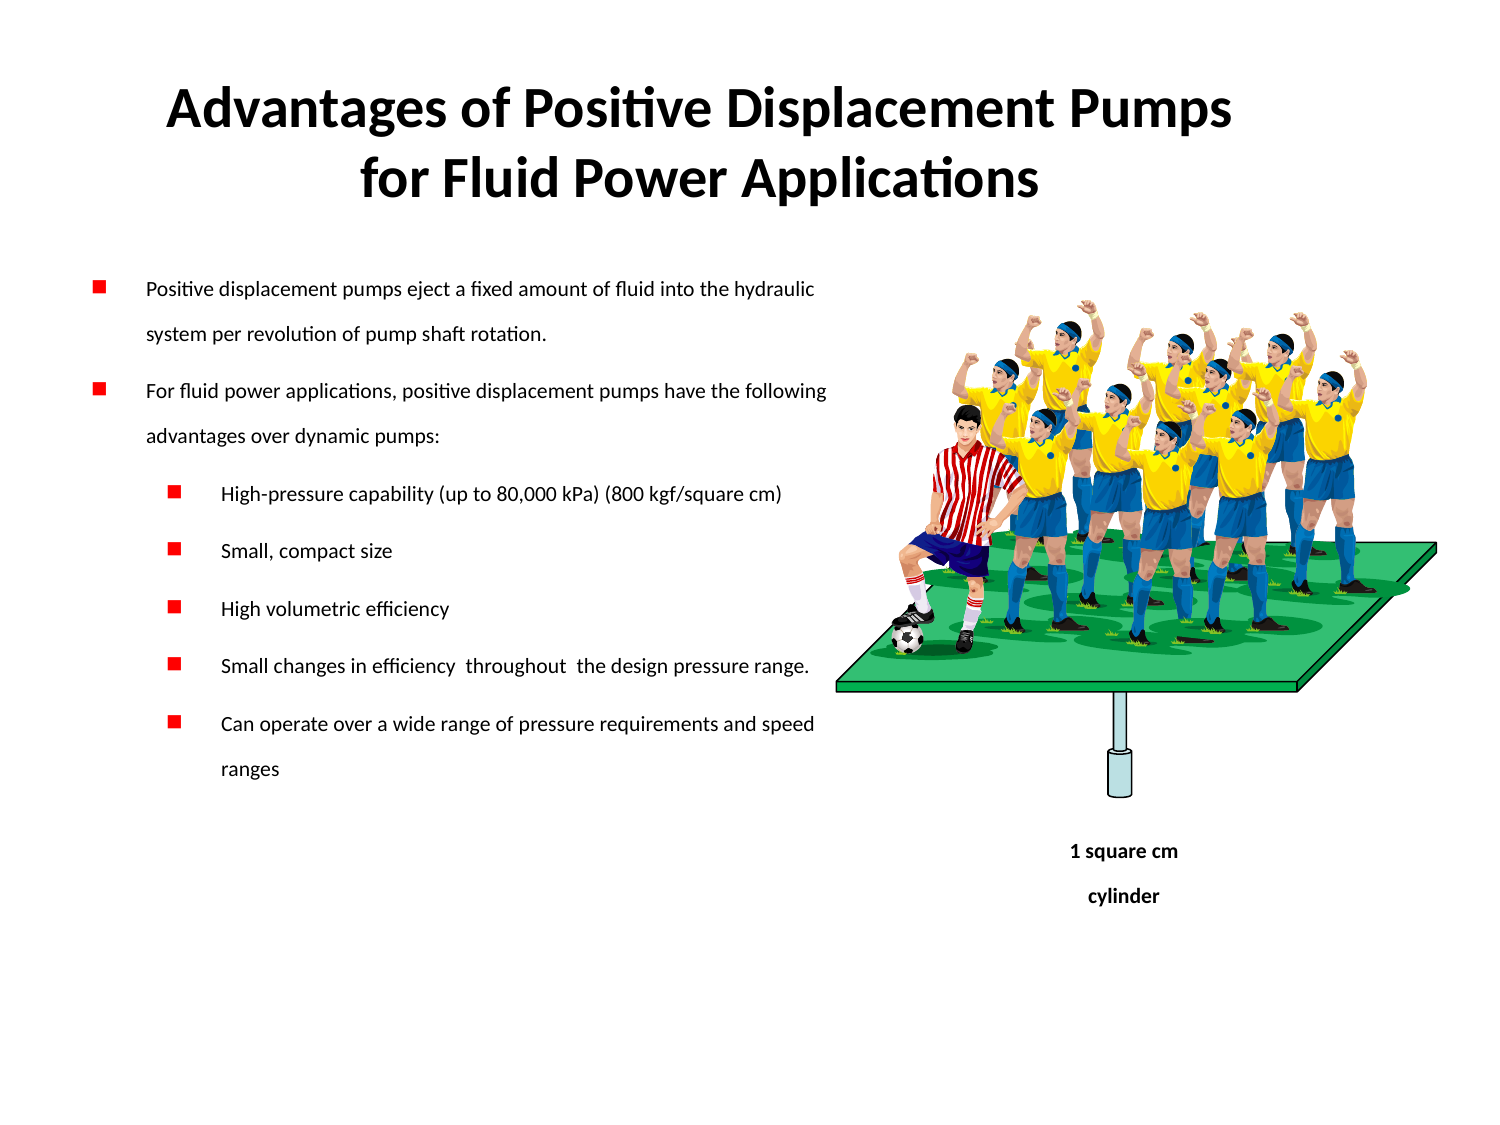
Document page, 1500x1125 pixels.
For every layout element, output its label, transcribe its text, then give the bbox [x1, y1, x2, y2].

text_box 1 square cm cylinder [1009, 829, 1239, 925]
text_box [1107, 700, 1132, 798]
title Advantages of Positive Displacement Pumps for Fluid Power Applications [124, 44, 1276, 233]
text_box Positive displacement pumps eject a fixed amount of fluid into the hydraulic system per revolution of pump shaft rotation. For fluid power applications, positive displacement pumps have the following advantages over dynamic pumps: High-pressure capability (up to 80,000 kPa) (800 kgf/square cm) Small, compact size High volumetric efficiency Small changes in efficiency throughout the design pressure range. Can operate over a wide range of pressure requirements and speed ranges [74, 262, 888, 803]
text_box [836, 299, 1437, 693]
